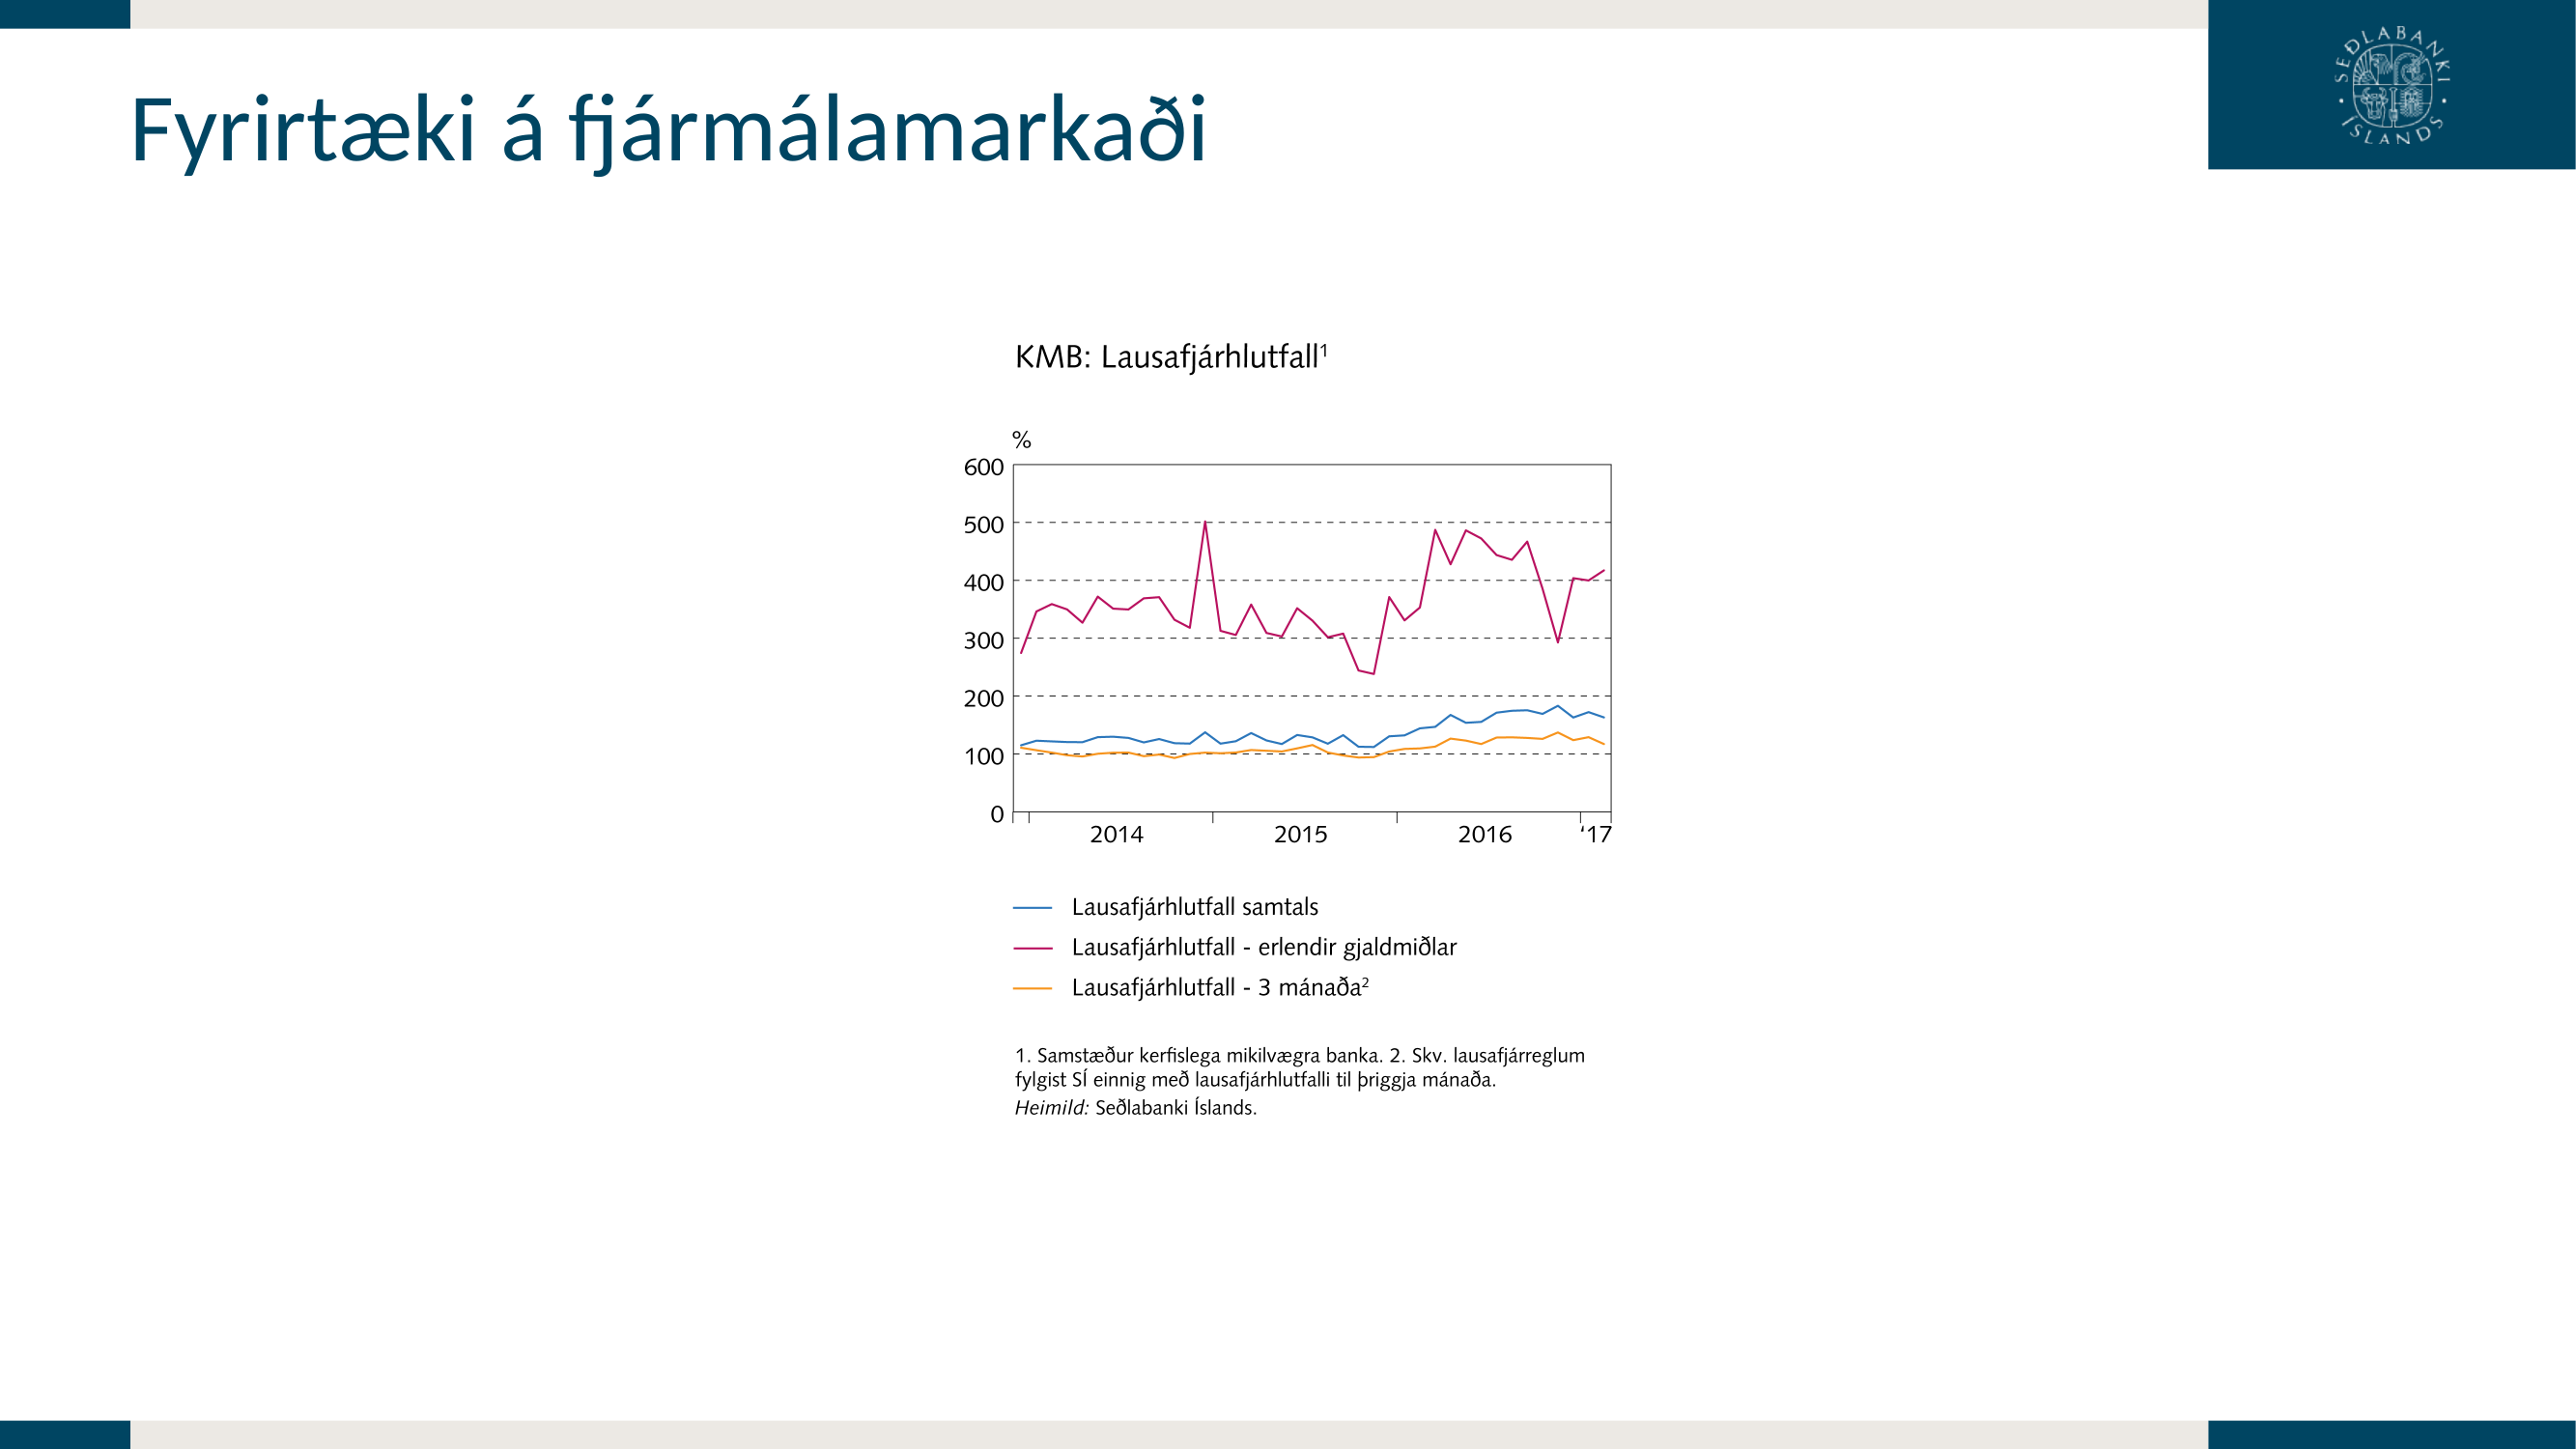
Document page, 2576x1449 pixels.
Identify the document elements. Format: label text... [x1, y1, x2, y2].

picture [962, 328, 1613, 1120]
title Fyrirtæki á fjármálamarkaði [129, 86, 2178, 290]
